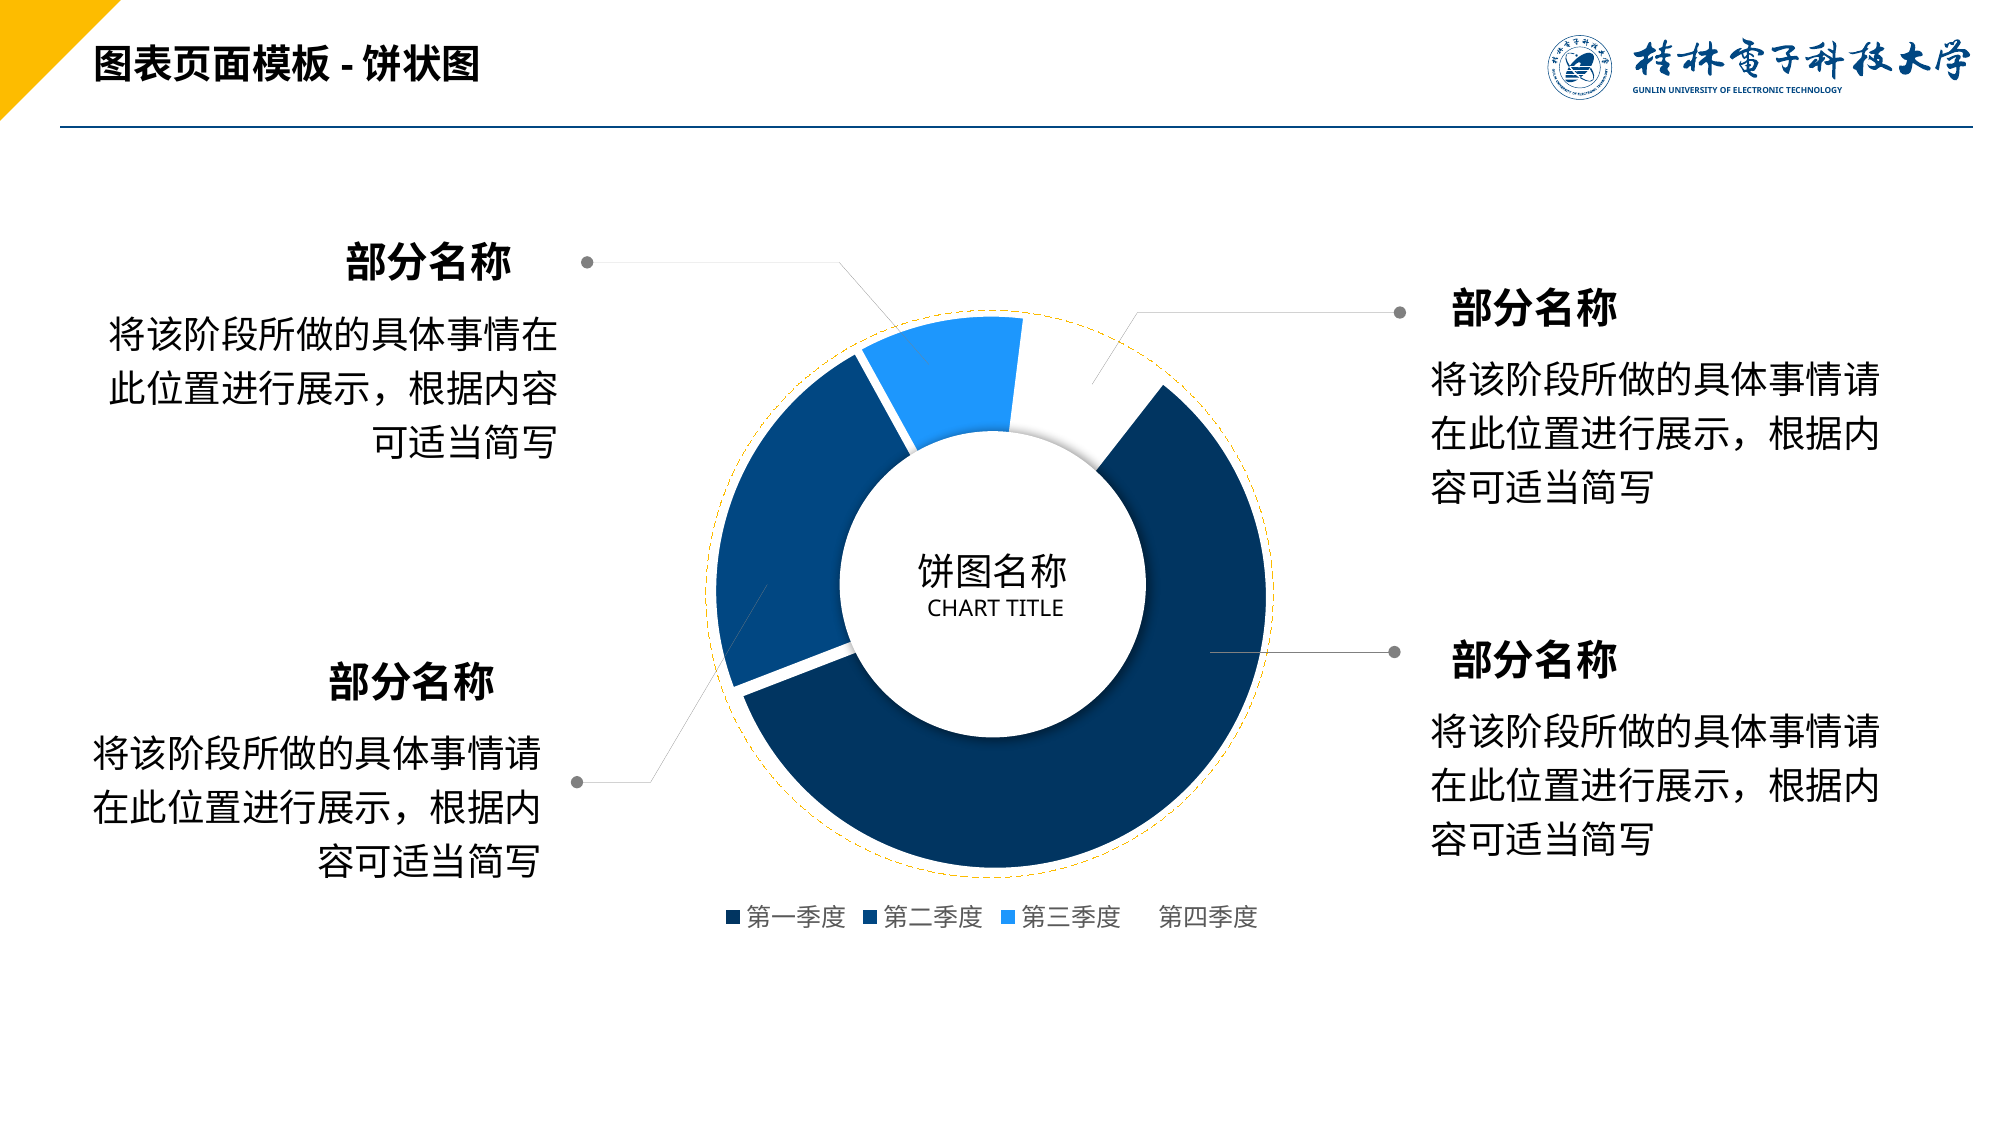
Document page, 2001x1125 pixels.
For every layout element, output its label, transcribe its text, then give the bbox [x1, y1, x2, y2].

text_box 将该阶段所做的具体事情请在此位置进行展示，根据内容可适当简写 [67, 713, 522, 891]
list 图表页面模板-饼状图 [78, 37, 925, 96]
text_box 将该阶段所做的具体事情请在此位置进行展示，根据内容可适当简写 [1462, 691, 1905, 869]
text_box [580, 256, 875, 302]
text_box 部分名称 [283, 228, 574, 294]
text_box 部分名称 [1462, 626, 1680, 691]
text_box 将该阶段所做的具体事情请在此位置进行展示，根据内容可适当简写 [1462, 339, 1905, 517]
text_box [522, 302, 1462, 941]
text_box 将该阶段所做的具体事情在此位置进行展示，根据内容可适当简写 [84, 294, 574, 471]
text_box 部分名称 [267, 648, 522, 713]
text_box 部分名称 [1389, 274, 1680, 339]
